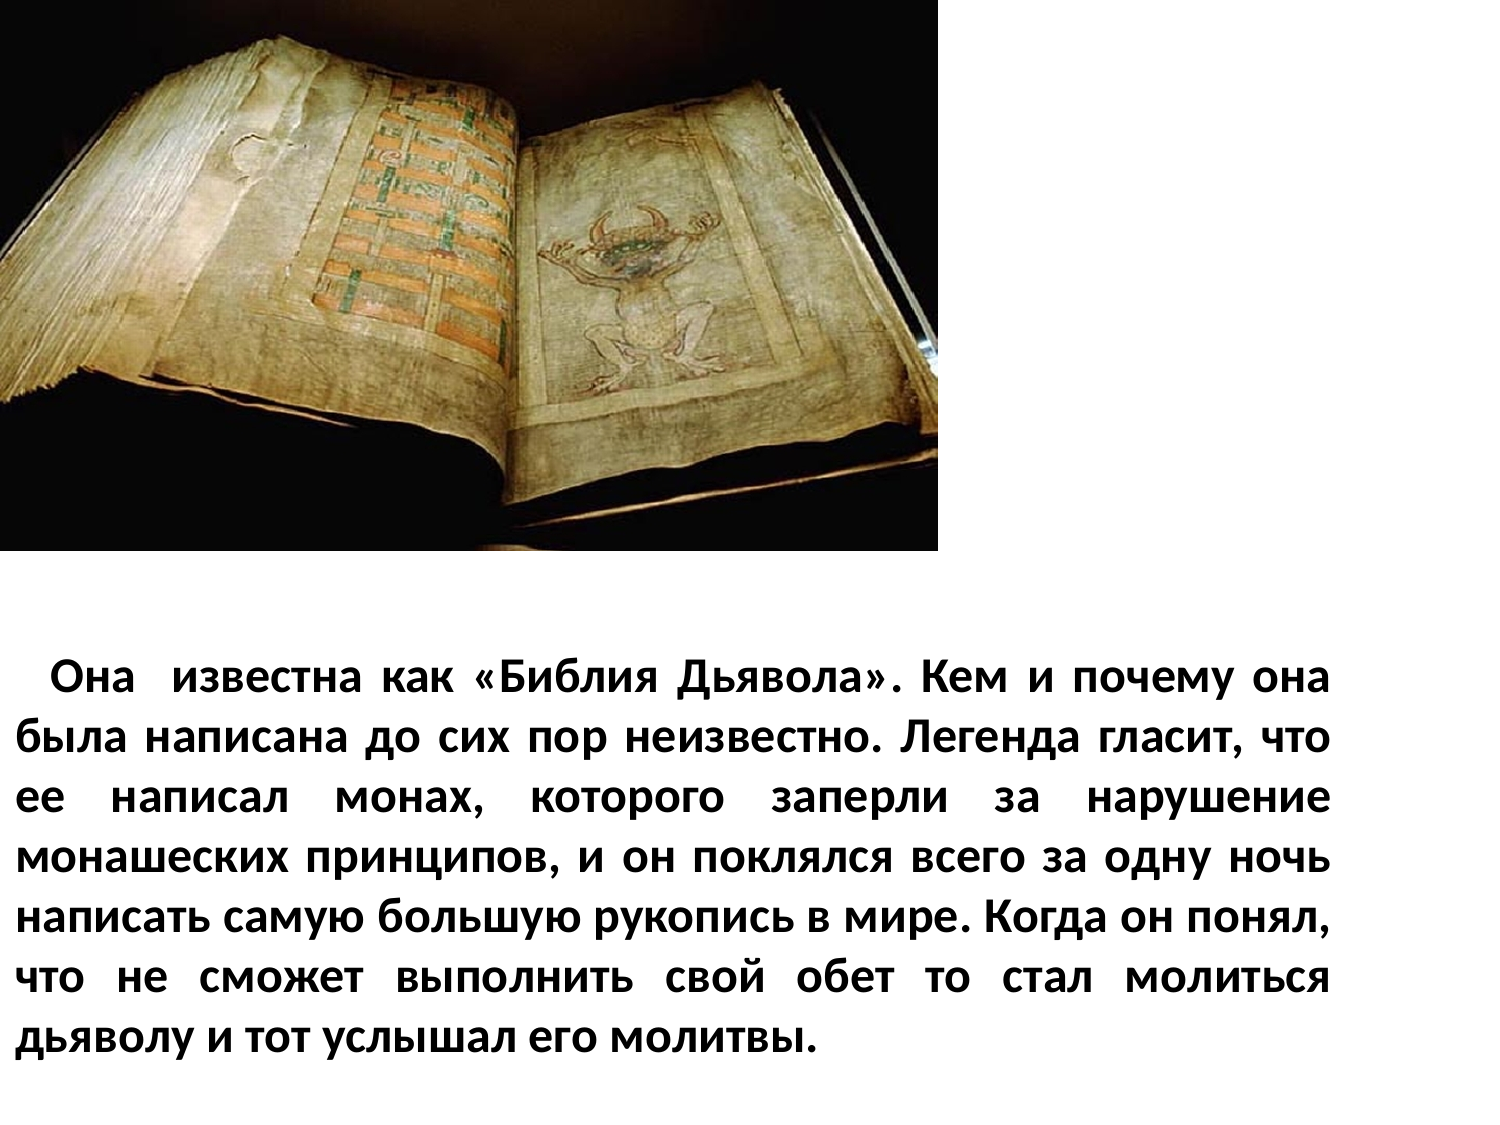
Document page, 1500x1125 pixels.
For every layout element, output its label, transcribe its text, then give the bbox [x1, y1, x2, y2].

picture [0, 0, 938, 552]
text_box Она известна как «Библия Дьявола». Кем и почему она была написана до сих пор неизвестно. Легенда гласит, что ее написал монах, которого заперли за нарушение монашеских принципов, и он поклялся всего за одну ночь написать самую большую рукопись в мире. Когда он понял, что не сможет выполнить свой обет то стал молиться дьяволу и тот услышал его молитвы. [0, 634, 1348, 1070]
